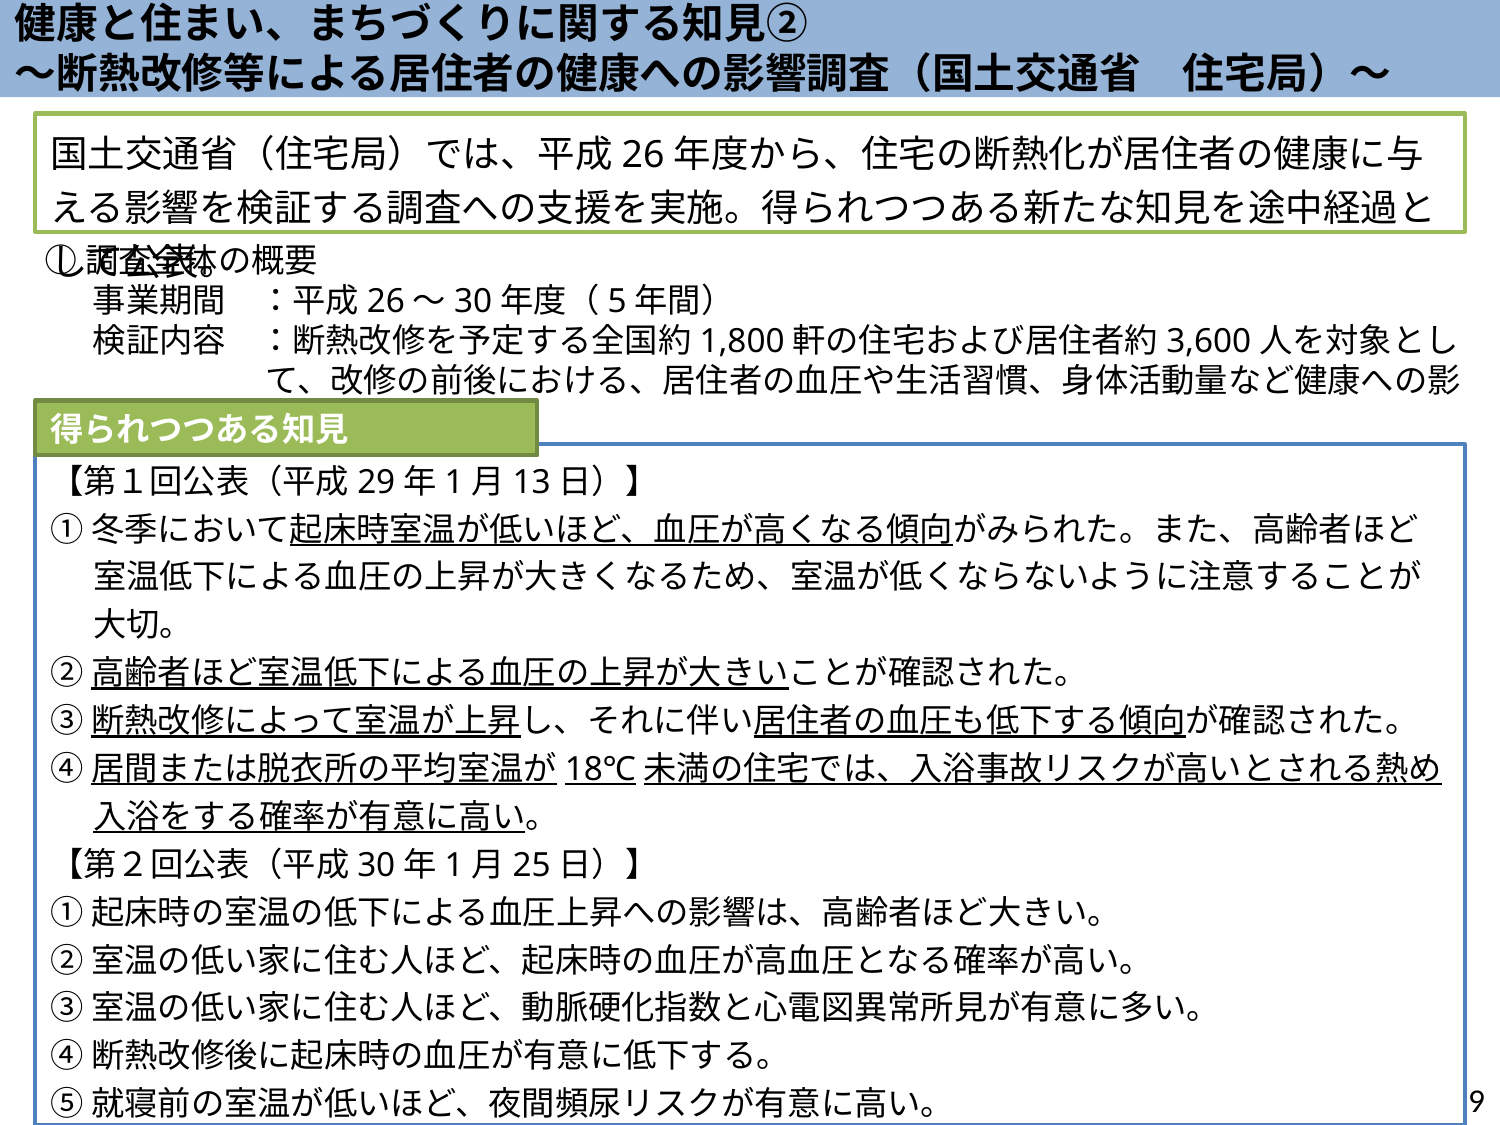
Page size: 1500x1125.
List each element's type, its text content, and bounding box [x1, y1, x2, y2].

text_box 【第１回公表（平成29年1月13日）】 ①冬季において起床時室温が低いほど、血圧が高くなる傾向がみられた。また、高齢者ほど室温低下による血圧の上昇が大きくなるため、室温が低くならないように注意することが大切。 ②高齢者ほど室温低下による血圧の上昇が大きいことが確認された。 ③断熱改修によって室温が上昇し、それに伴い居住者の血圧も低下する傾向が確認された。 ④居間または脱衣所の平均室温が18℃未満の住宅では、入浴事故リスクが高いとされる熱め入浴をする確率が有意に高い。 【第２回公表（平成30年1月25日）】 ①起床時の室温の低下による⾎圧上昇への影響は、⾼齢者ほど⼤きい。 ②室温の低い家に住む⼈ほど、起床時の⾎圧が⾼⾎圧となる確率が⾼い。 ③室温の低い家に住む⼈ほど、動脈硬化指数と⼼電図異常所⾒が有意に多い。 ④断熱改修後に起床時の⾎圧が有意に低下する。 ⑤就寝前の室温が低いほど、夜間頻尿リスクが有意に⾼い。 ⑥断熱改修後に夜間頻尿回数が有意に減少。 [33, 442, 1467, 1125]
text_box 健康と住まい、まちづくりに関する知見② ～断熱改修等による居住者の健康への影響調査（国土交通省 住宅局）～ [0, 0, 1500, 99]
slide_number 9 [1383, 1069, 1500, 1125]
text_box 国土交通省（住宅局）では、平成26年度から、住宅の断熱化が居住者の健康に与える影響を検証する調査への支援を実施。得られつつある新たな知見を途中経過として公表。 [33, 111, 1467, 232]
text_box ○調査全体の概要 事業期間 ：平成26～30年度（5年間） 検証内容 ：断熱改修を予定する全国約1,800軒の住宅および居住者約3,600人を対象として、改修の前後における、居住者の血圧や生活習慣、身体活動量など健康への影響を検証 [29, 232, 1495, 447]
text_box 得られつつある知見 [33, 398, 539, 457]
